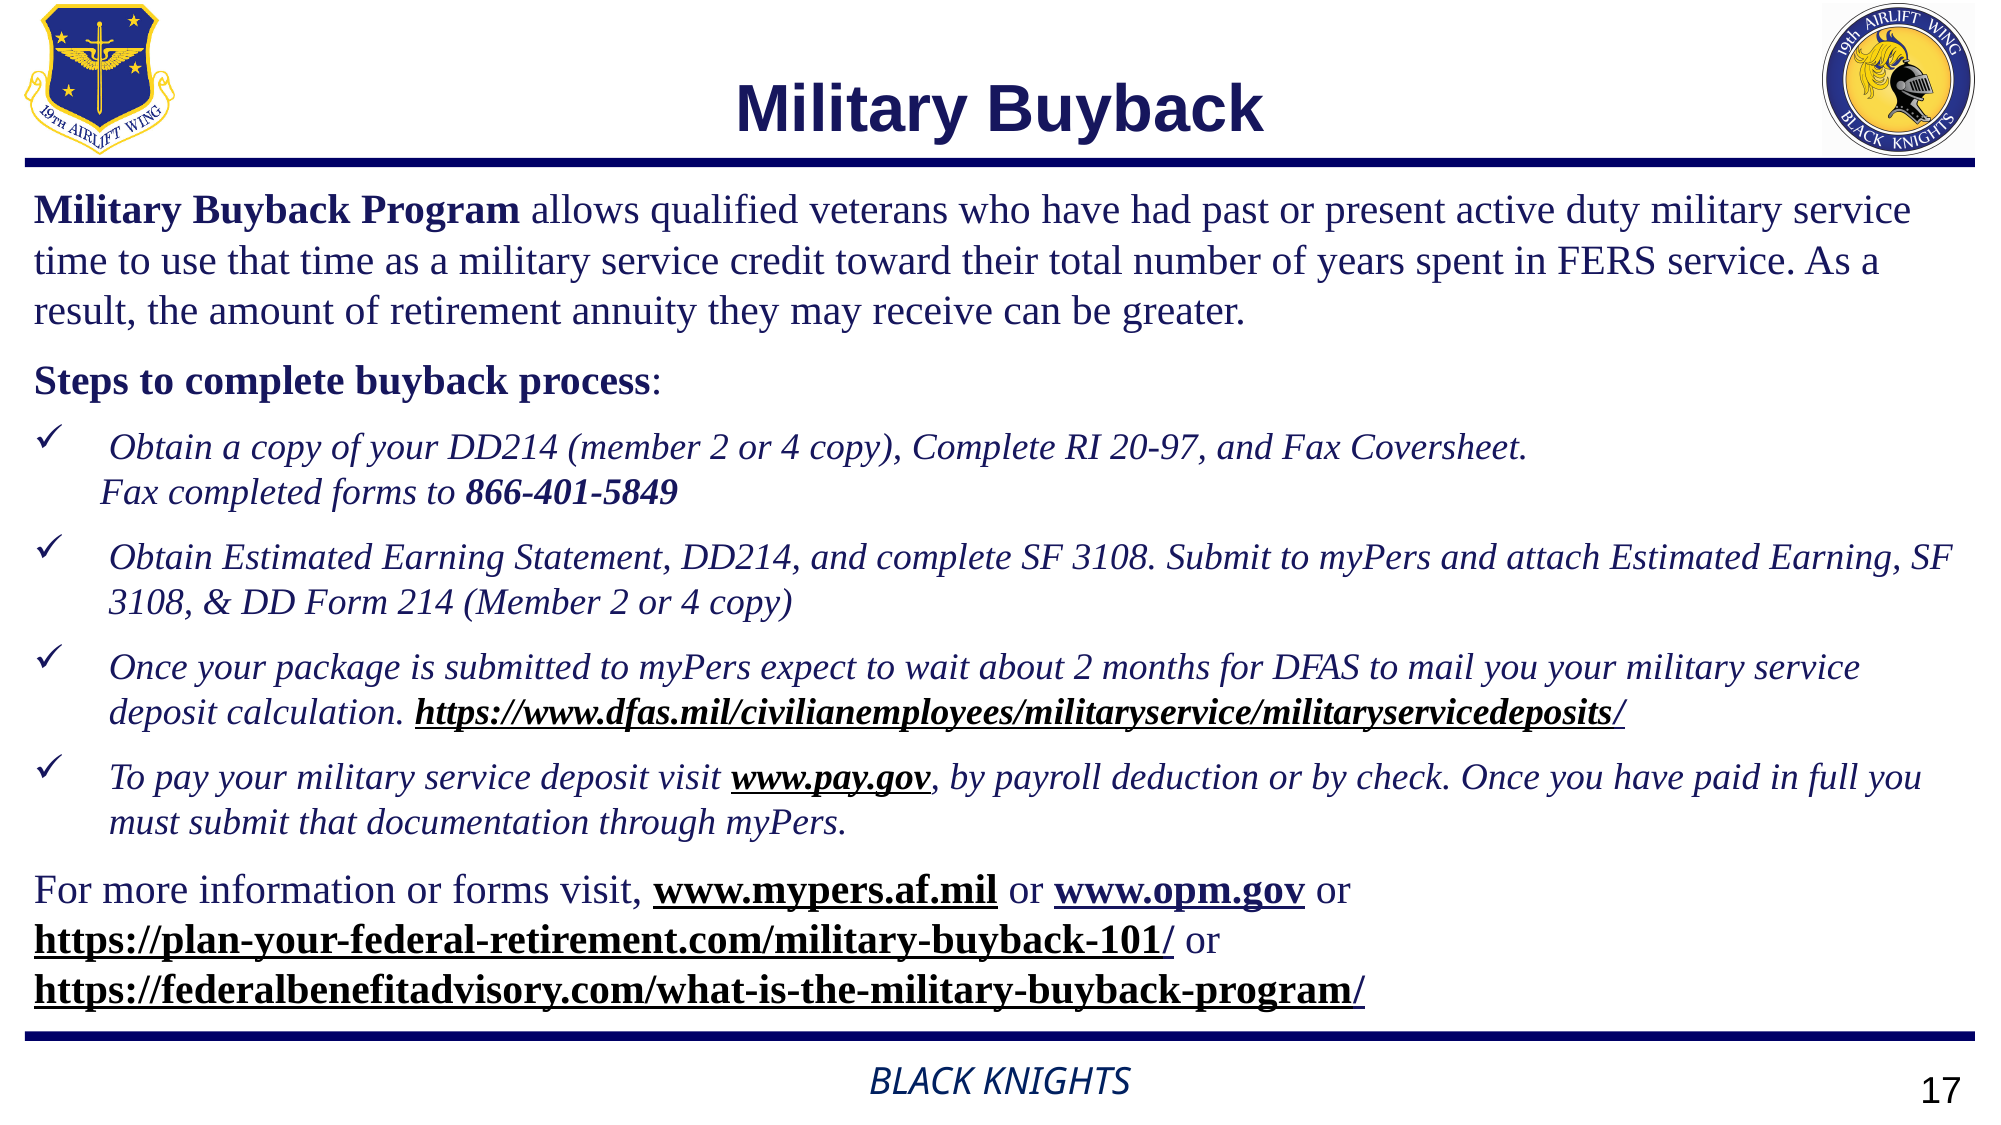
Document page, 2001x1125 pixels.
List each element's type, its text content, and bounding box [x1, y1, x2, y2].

title Military Buyback [0, 54, 2000, 156]
text_box Military Buyback Program allows qualified veterans who have had past or present active duty military service time to use that time as a military service credit toward their total number of years spent in FERS service. As a result, the amount of retirement annuity they may receive can be greater. Steps to complete buyback process: Obtain a copy of your DD214 (member 2 or 4 copy), Complete RI 20-97, and Fax Coversheet. Fax completed forms to 866-401-5849 Obtain Estimated Earning Statement, DD214, and complete SF 3108. Submit to myPers and attach Estimated Earning, SF 3108, & DD Form 214 (Member 2 or 4 copy) Once your package is submitted to myPers expect to wait about 2 months for DFAS to mail you your military service deposit calculation. https://www.dfas.mil/civilianemployees/militaryservice/militaryservicedeposits/ To pay your military service deposit visit www.pay.gov, by payroll deduction or by check. Once you have paid in full you must submit that documentation through myPers. For more information or forms visit, www.mypers.af.mil or www.opm.gov or https://plan-your-federal-retirement.com/military-buyback-101/ or https://federalbenefitadvisory.com/what-is-the-military-buyback-program/ [18, 174, 1982, 1125]
picture [1822, 3, 1975, 54]
picture [24, 4, 175, 54]
